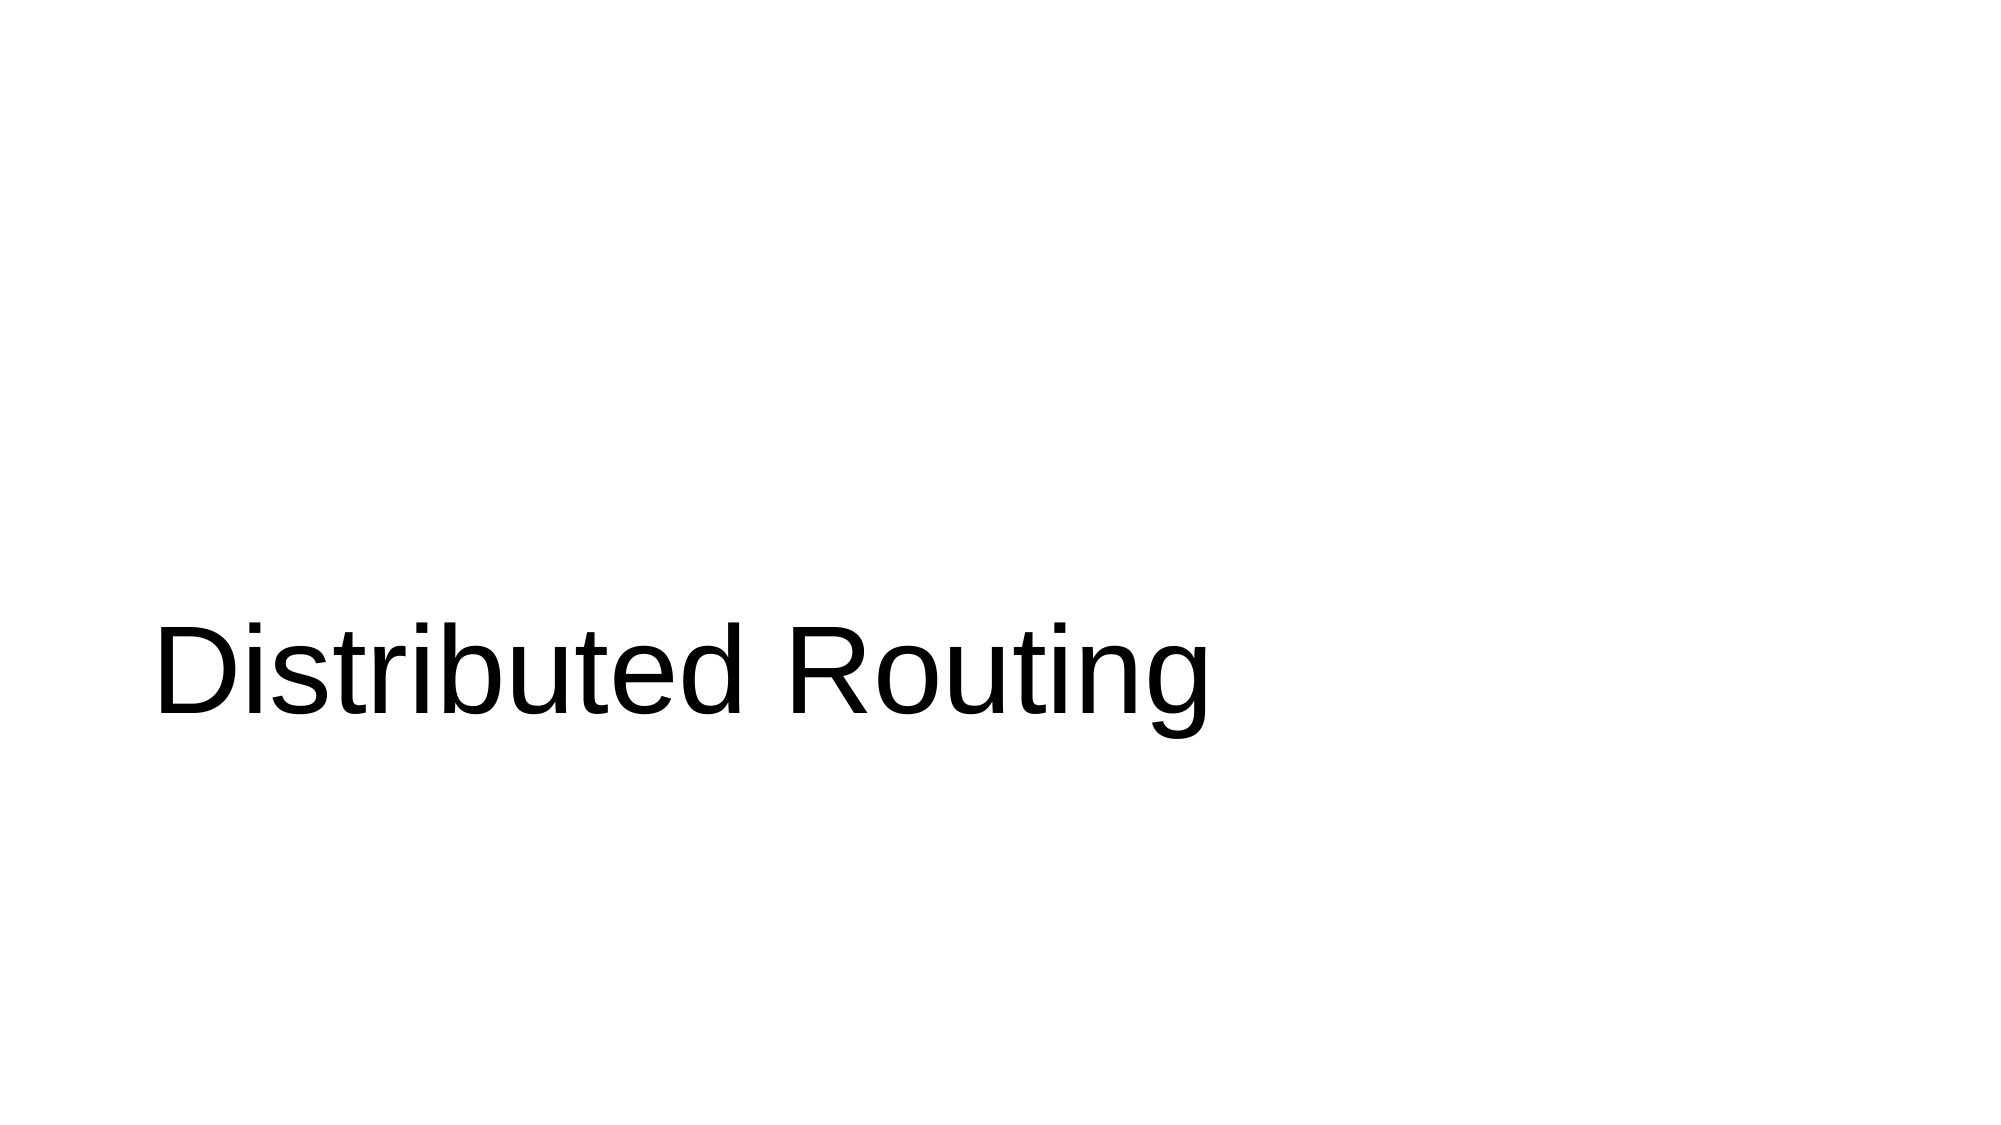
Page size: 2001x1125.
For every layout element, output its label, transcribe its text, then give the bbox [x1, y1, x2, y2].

title Distributed Routing [136, 280, 1862, 749]
